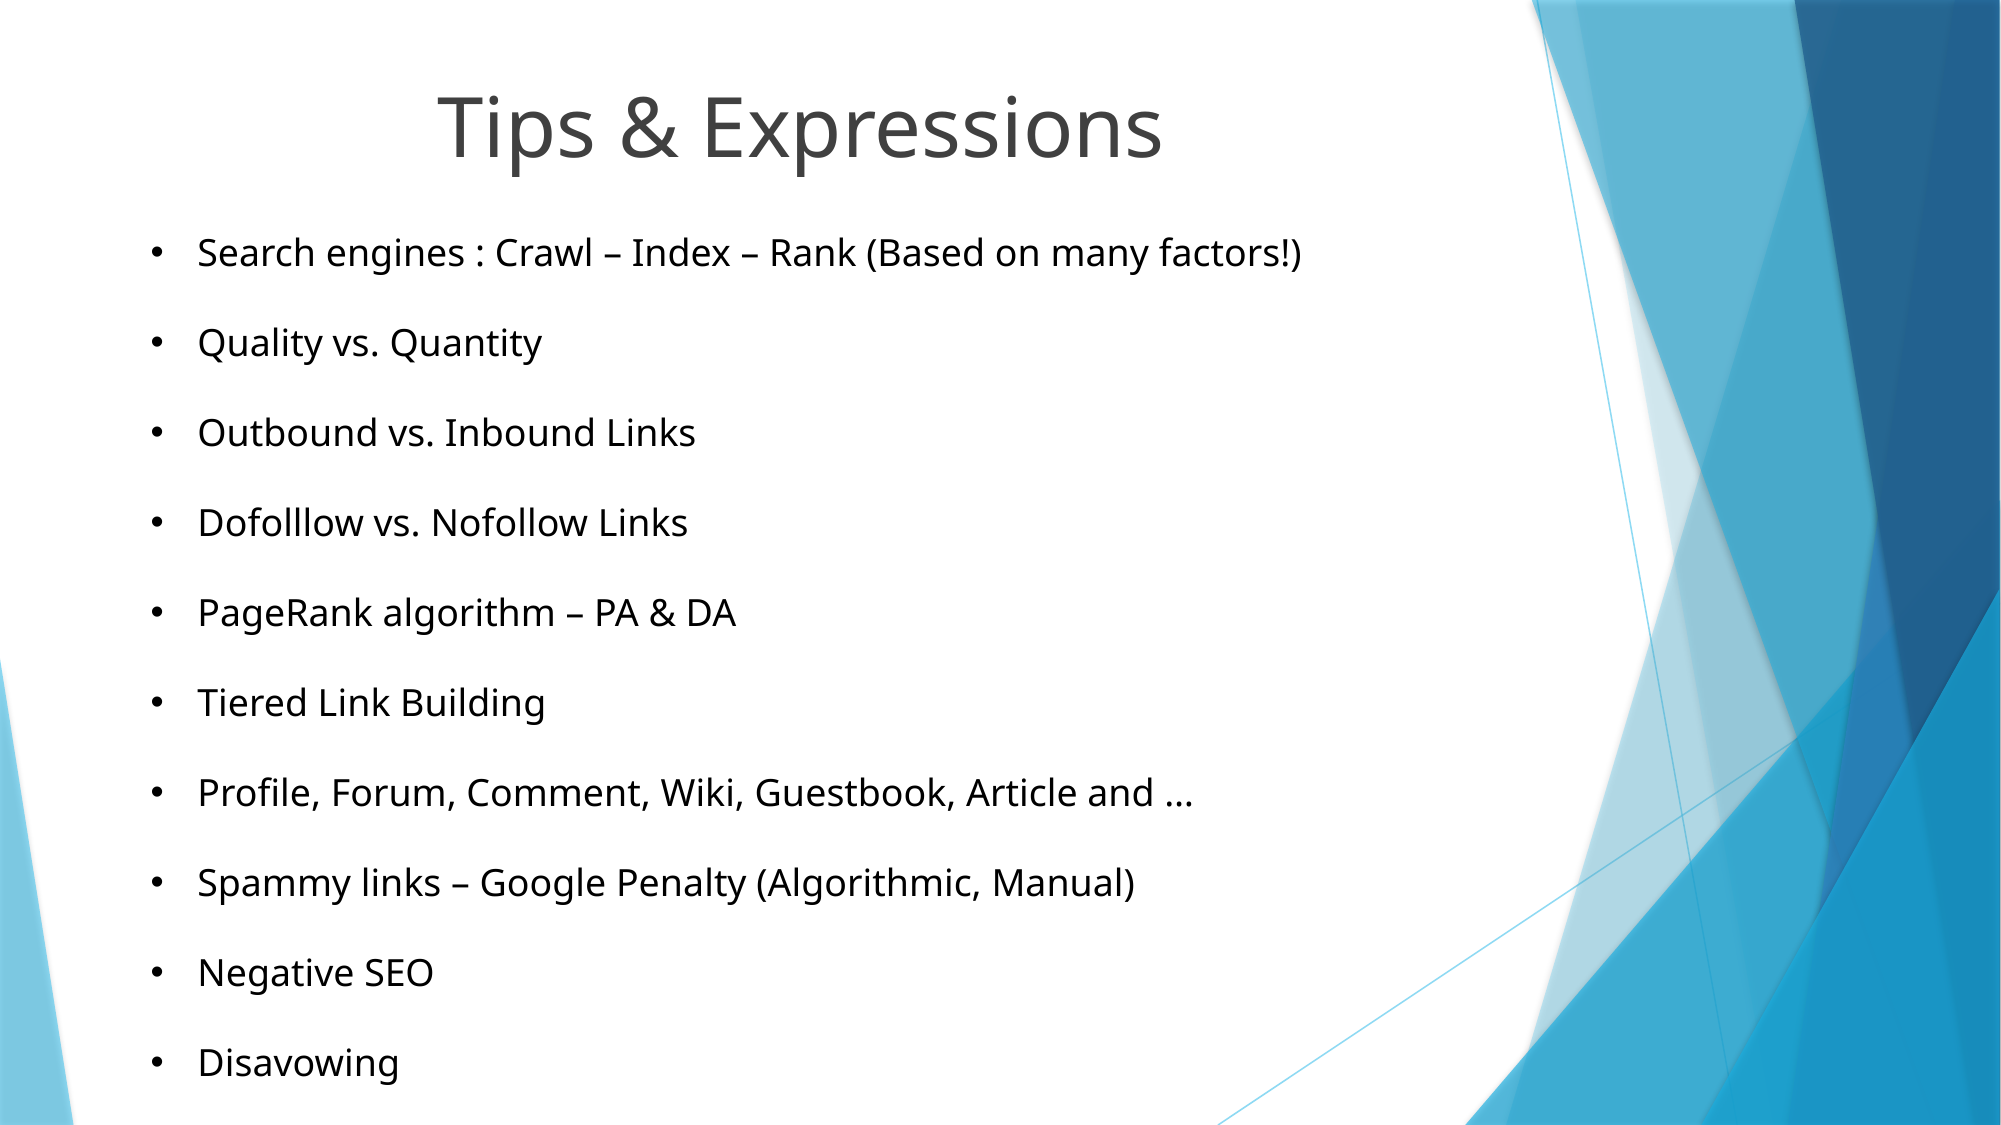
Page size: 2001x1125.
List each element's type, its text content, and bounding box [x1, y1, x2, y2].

list Tips & Expressions [96, 67, 1507, 246]
text_box Search engines : Crawl – Index – Rank (Based on many factors!) Quality vs. Quantity Outbound vs. Inbound Links Dofolllow vs. Nofollow Links PageRank algorithm – PA & DA Tiered Link Building Profile, Forum, Comment, Wiki, Guestbook, Article and … Spammy links – Google Penalty (Algorithmic, Manual) Negative SEO Disavowing [135, 221, 1467, 1125]
